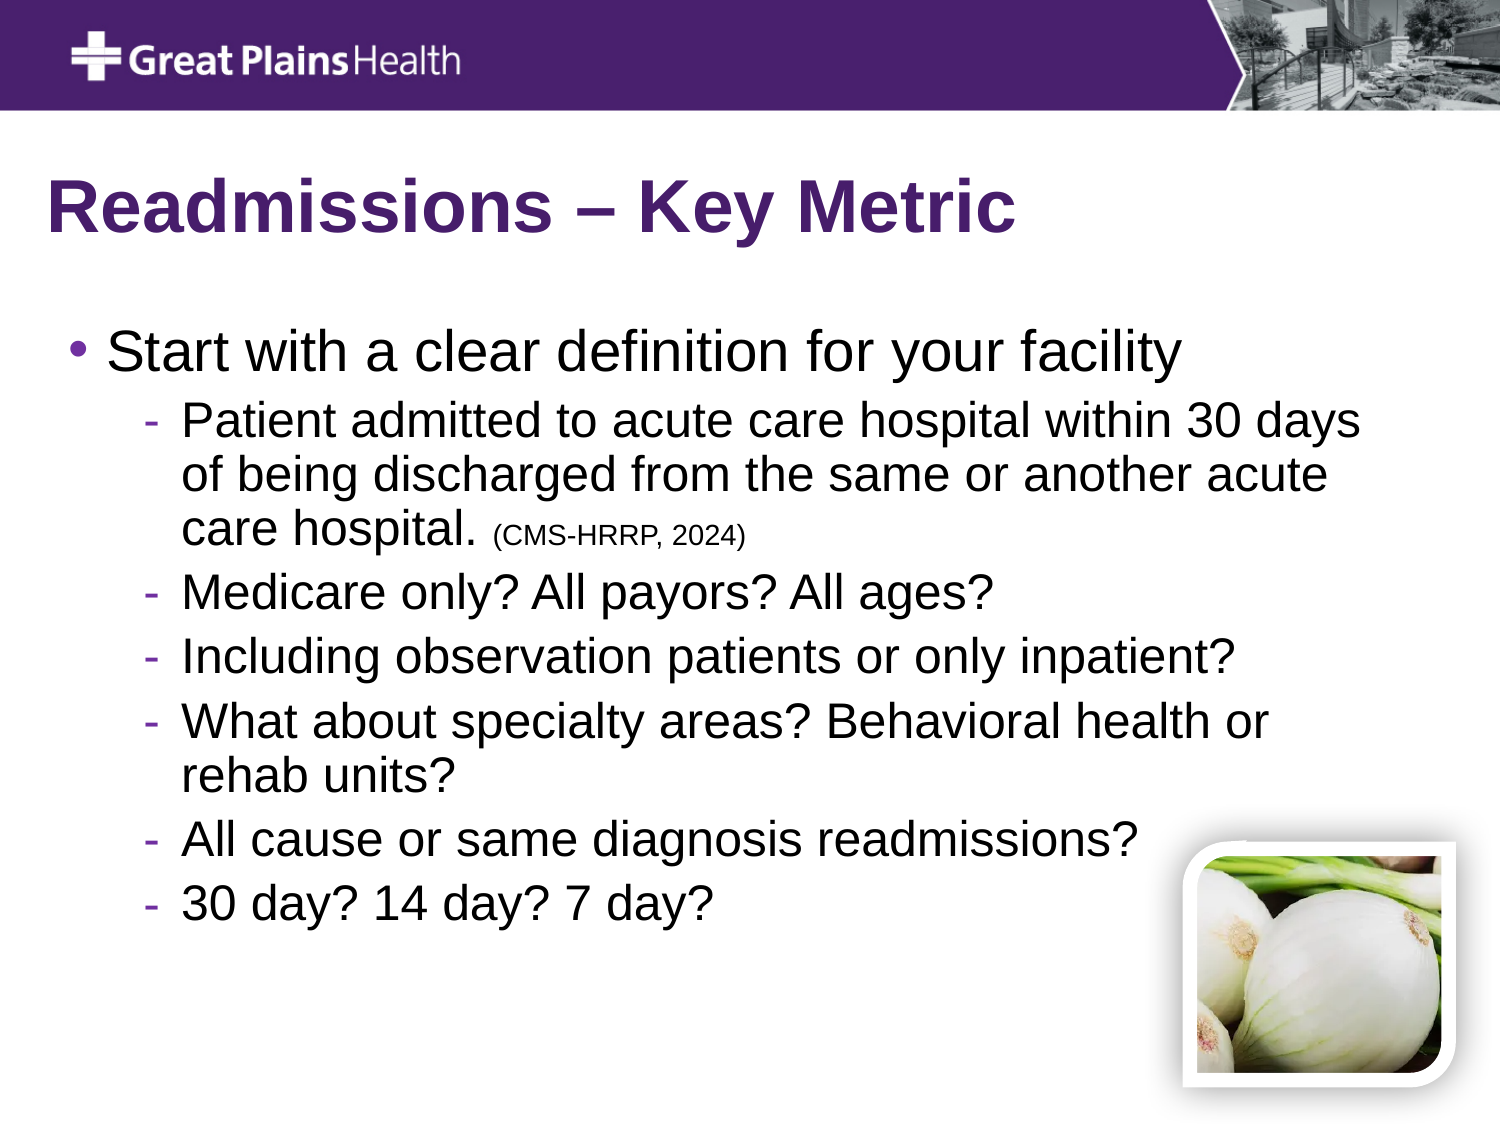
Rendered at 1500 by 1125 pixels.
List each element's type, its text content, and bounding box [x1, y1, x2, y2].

picture [0, 0, 1500, 1125]
list Start with a clear definition for your facility Patient admitted to acute care hospital within 30 days of being discharged from the same or another acute care hospital. (CMS-HRRP, 2024) Medicare only? All payors? All ages? Including observation patients or only inpatient? What about specialty areas? Behavioral health or rehab units? All cause or same diagnosis readmissions? 30 day? 14 day? 7 day? [53, 313, 1392, 965]
title Readmissions – Key Metric [31, 160, 1326, 295]
